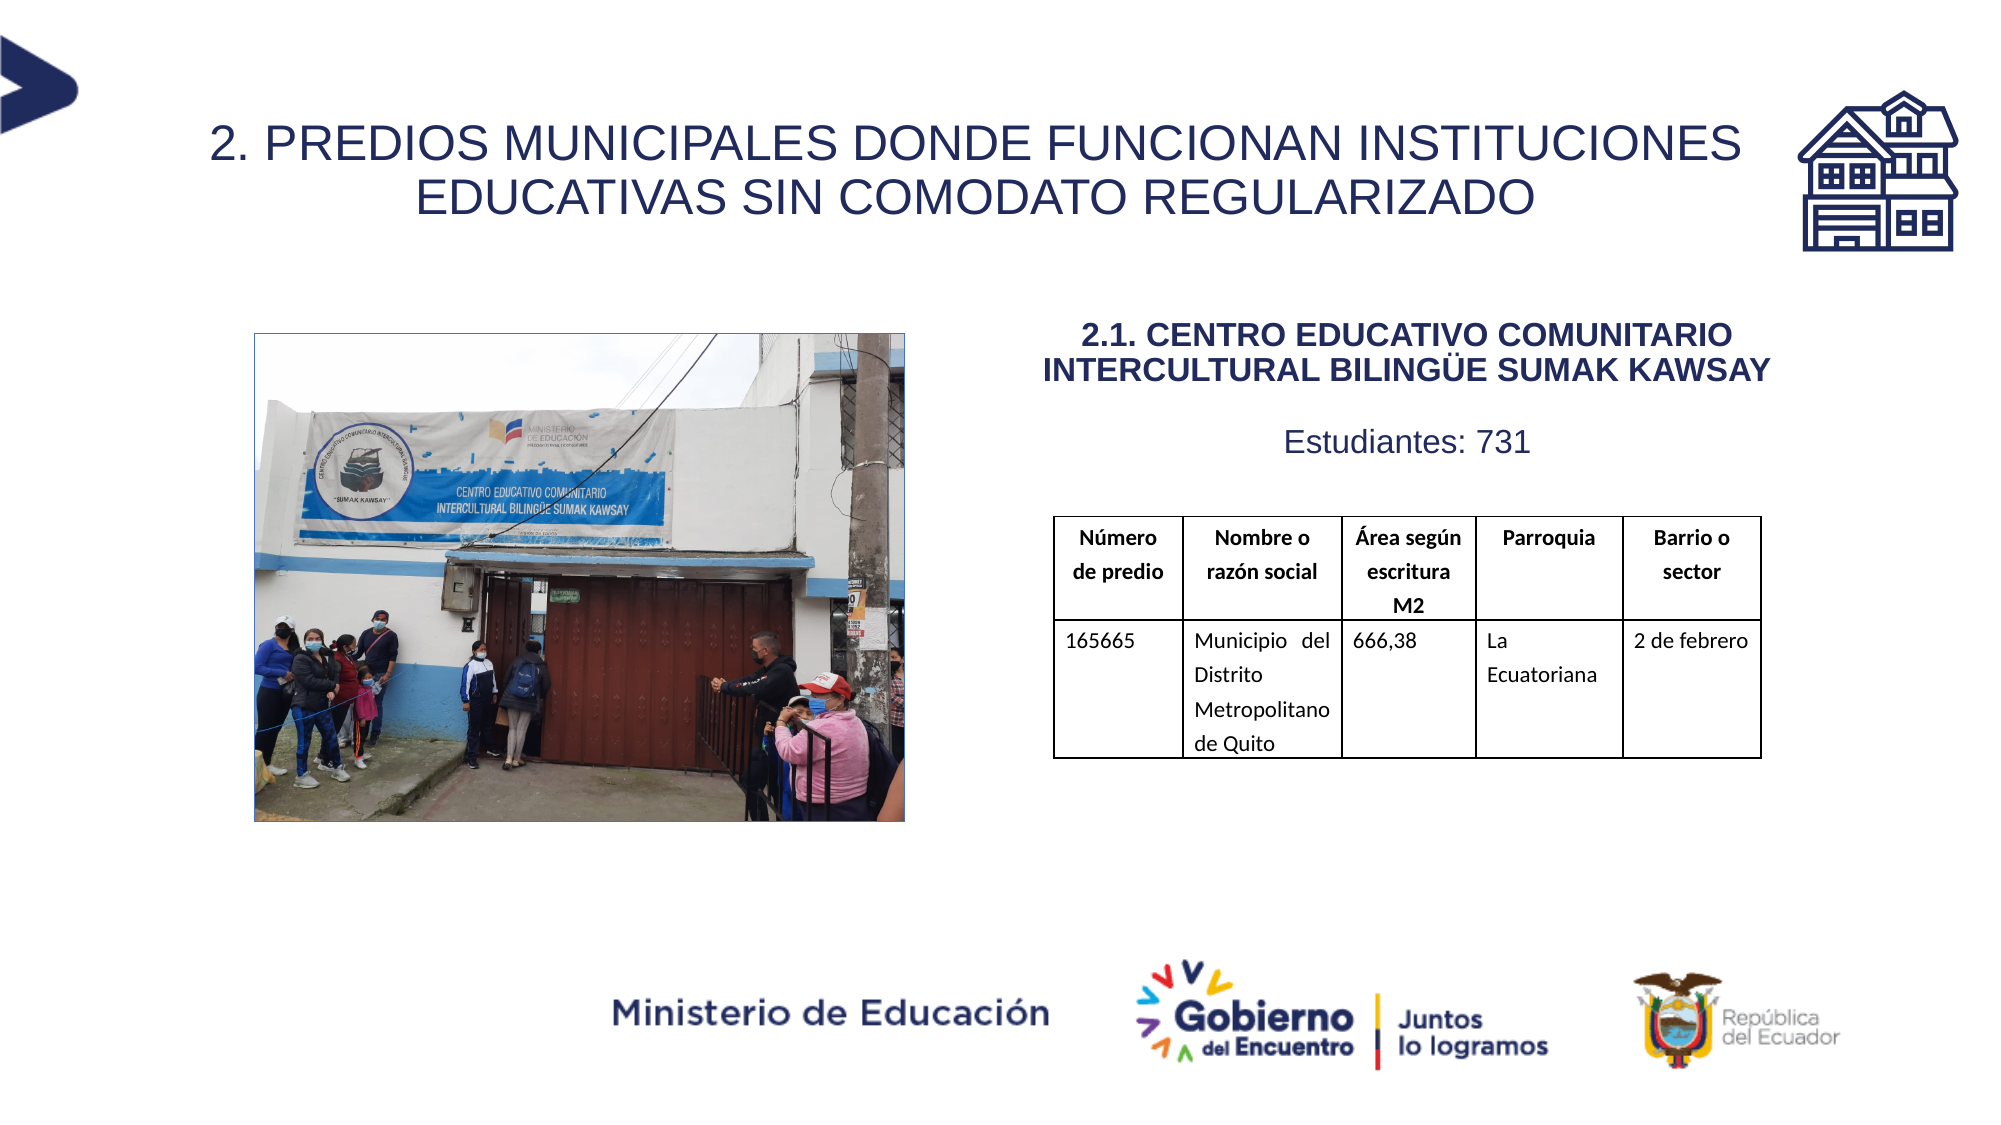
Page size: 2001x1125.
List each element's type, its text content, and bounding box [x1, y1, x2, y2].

table_cell La Ecuatoriana [1477, 621, 1622, 757]
picture [0, 0, 2001, 1125]
table_header Área según escritura M2 [1343, 517, 1475, 619]
table_header Barrio o sector [1624, 517, 1760, 619]
table_header Parroquia [1477, 517, 1622, 619]
table_cell 666,38 [1343, 621, 1475, 757]
text_box 2.1. CENTRO EDUCATIVO COMUNITARIO INTERCULTURAL BILINGÜE SUMAK KAWSAY Estudiantes: 731 [1019, 370, 1796, 469]
table_cell Municipio del Distrito Metropolitano de Quito [1184, 621, 1341, 757]
table_header Número de predio [1055, 517, 1182, 619]
text_box 2. PREDIOS MUNICIPALES DONDE FUNCIONAN INSTITUCIONES EDUCATIVAS SIN COMODATO REGULARIZADO [179, 110, 1773, 233]
table_cell 2 de febrero [1624, 621, 1760, 757]
table_cell 165665 [1055, 621, 1182, 757]
table_header Nombre o razón social [1184, 517, 1341, 619]
